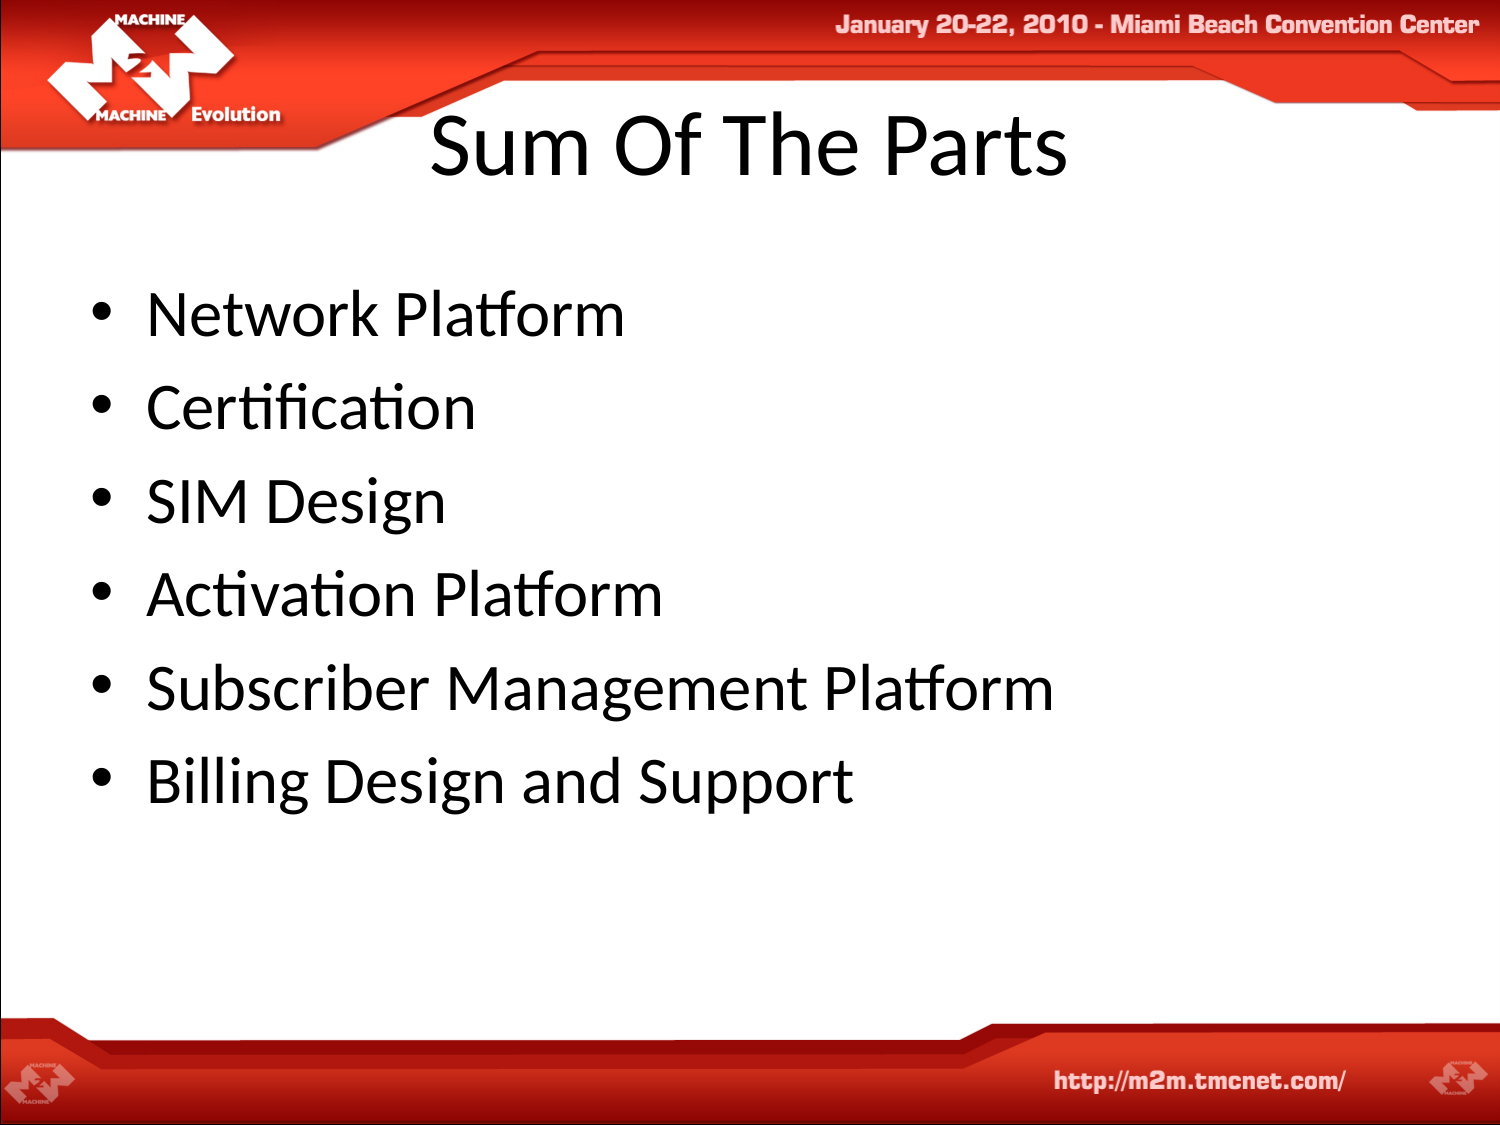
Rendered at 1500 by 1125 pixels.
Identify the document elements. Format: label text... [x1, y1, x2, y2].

picture [0, 0, 1500, 1125]
title Sum Of The Parts [75, 45, 1425, 233]
list Network Platform Certification SIM Design Activation Platform Subscriber Management Platform Billing Design and Support [75, 262, 1425, 1005]
